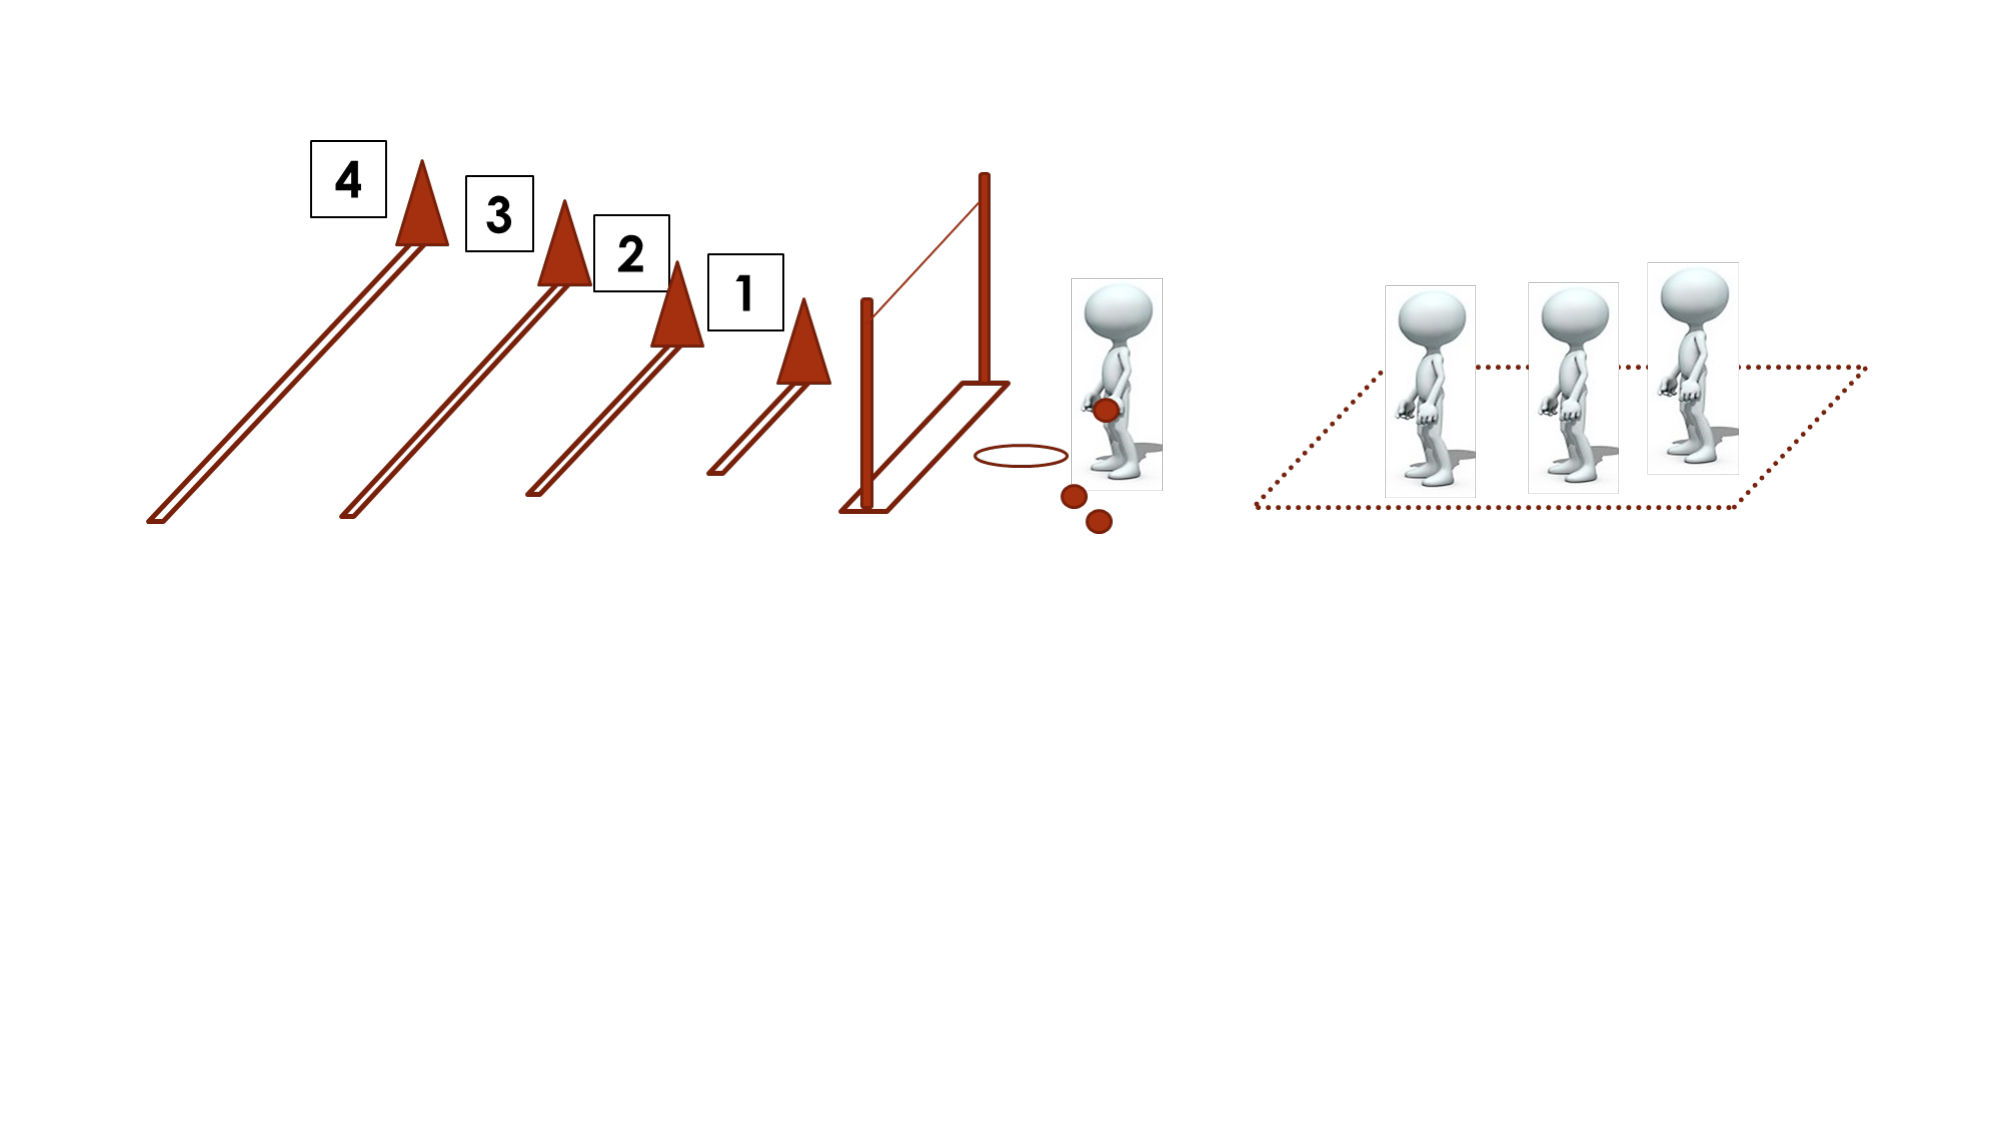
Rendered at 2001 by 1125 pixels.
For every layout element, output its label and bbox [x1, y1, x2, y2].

picture [146, 133, 1869, 534]
